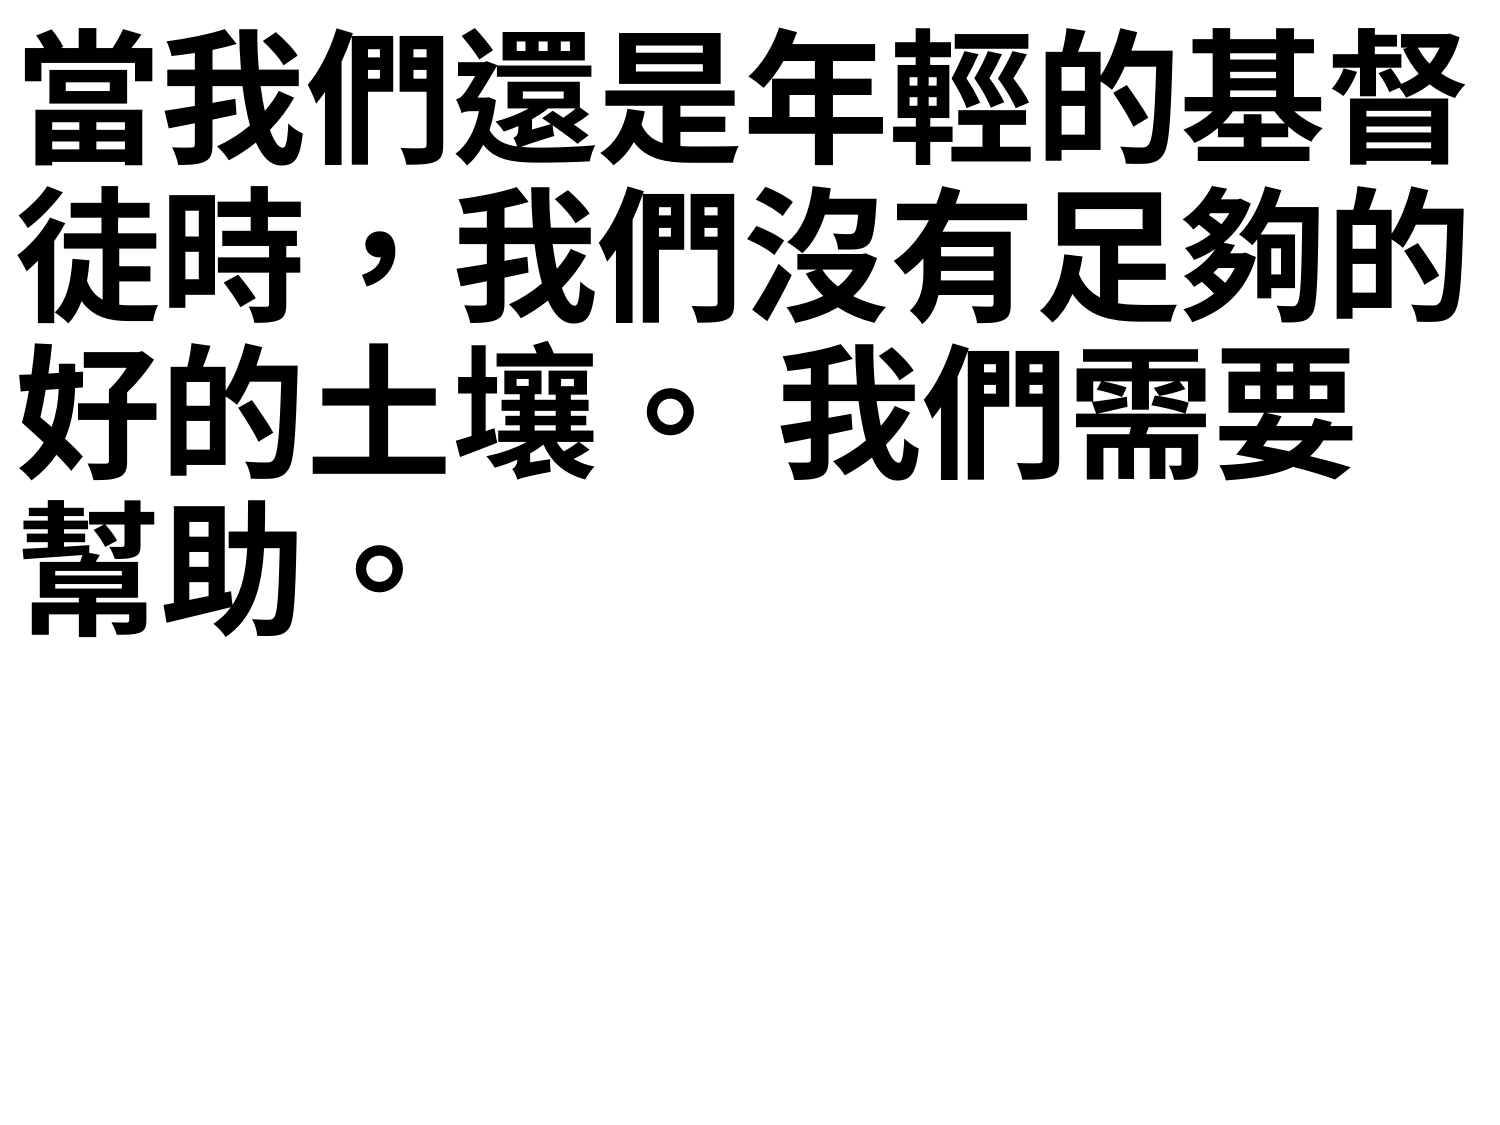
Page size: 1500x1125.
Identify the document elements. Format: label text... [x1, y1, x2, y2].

list 當我們還是年輕的基督徒時，我們沒有足夠的好的土壤。 我們需要幫助。 [0, 19, 1500, 1055]
